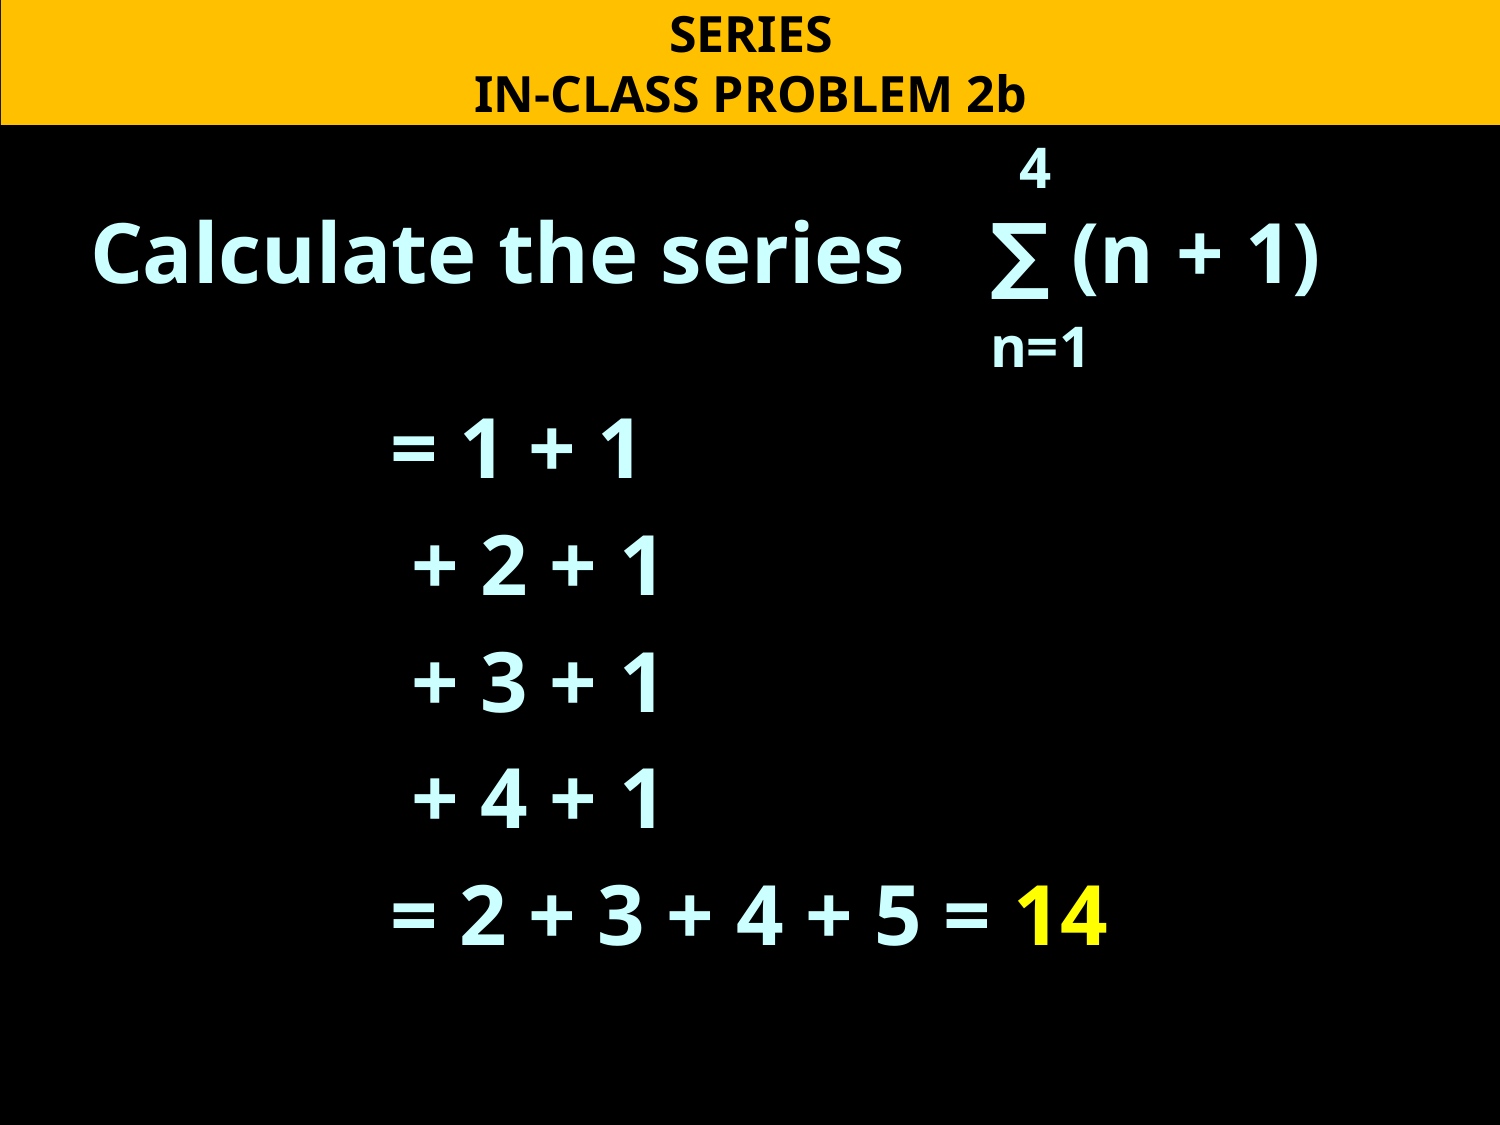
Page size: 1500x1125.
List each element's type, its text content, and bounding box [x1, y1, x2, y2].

text_box SERIES IN-CLASS PROBLEM 2b [0, 0, 1500, 125]
list 4 Calculate the series ∑ (n + 1) n=1 = 1 + 1 + 2 + 1 + 3 + 1 + 4 + 1 = 2 + 3 + 4 + 5 = 14 [75, 125, 1425, 1050]
